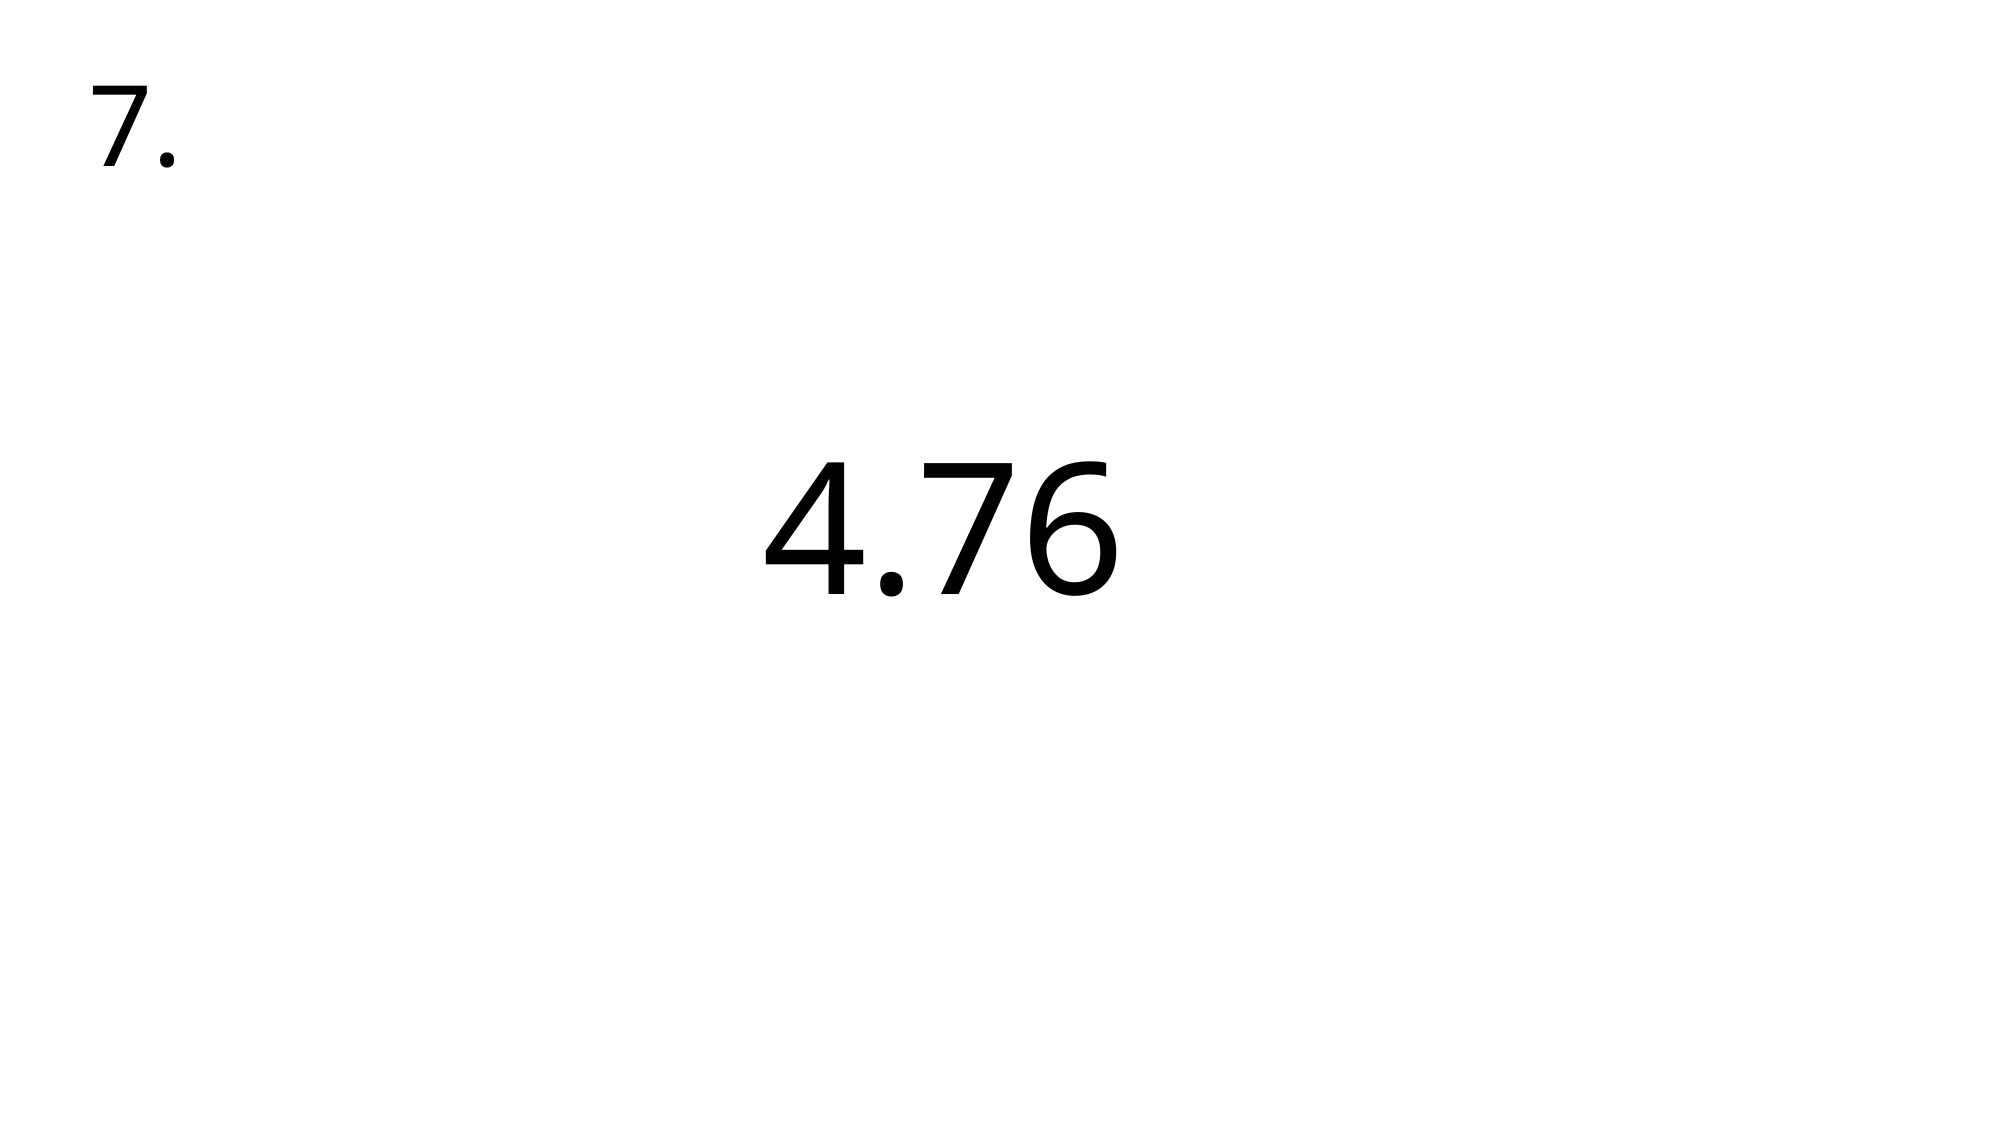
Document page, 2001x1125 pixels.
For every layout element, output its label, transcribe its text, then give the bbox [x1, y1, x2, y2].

text_box 7. [73, 46, 212, 197]
text_box 4.76 [747, 403, 1498, 639]
